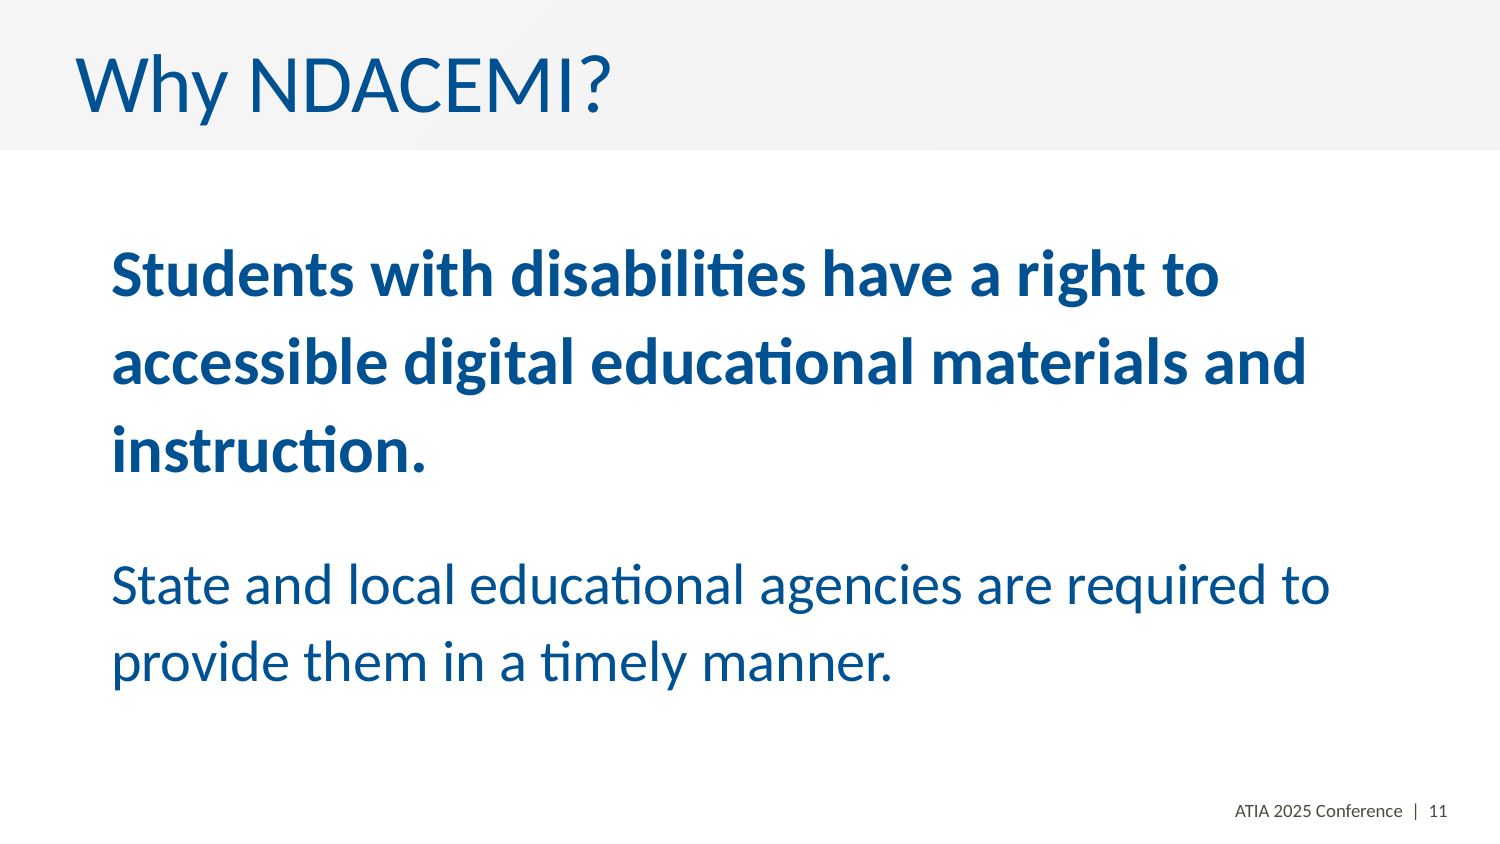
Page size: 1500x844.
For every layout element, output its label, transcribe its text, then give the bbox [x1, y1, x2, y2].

list Students with disabilities have a right to accessible digital educational materials and instruction. State and local educational agencies are required to provide them in a timely manner. ​​ [51, 214, 1399, 770]
title Why NDACEMI? [75, 32, 1272, 138]
